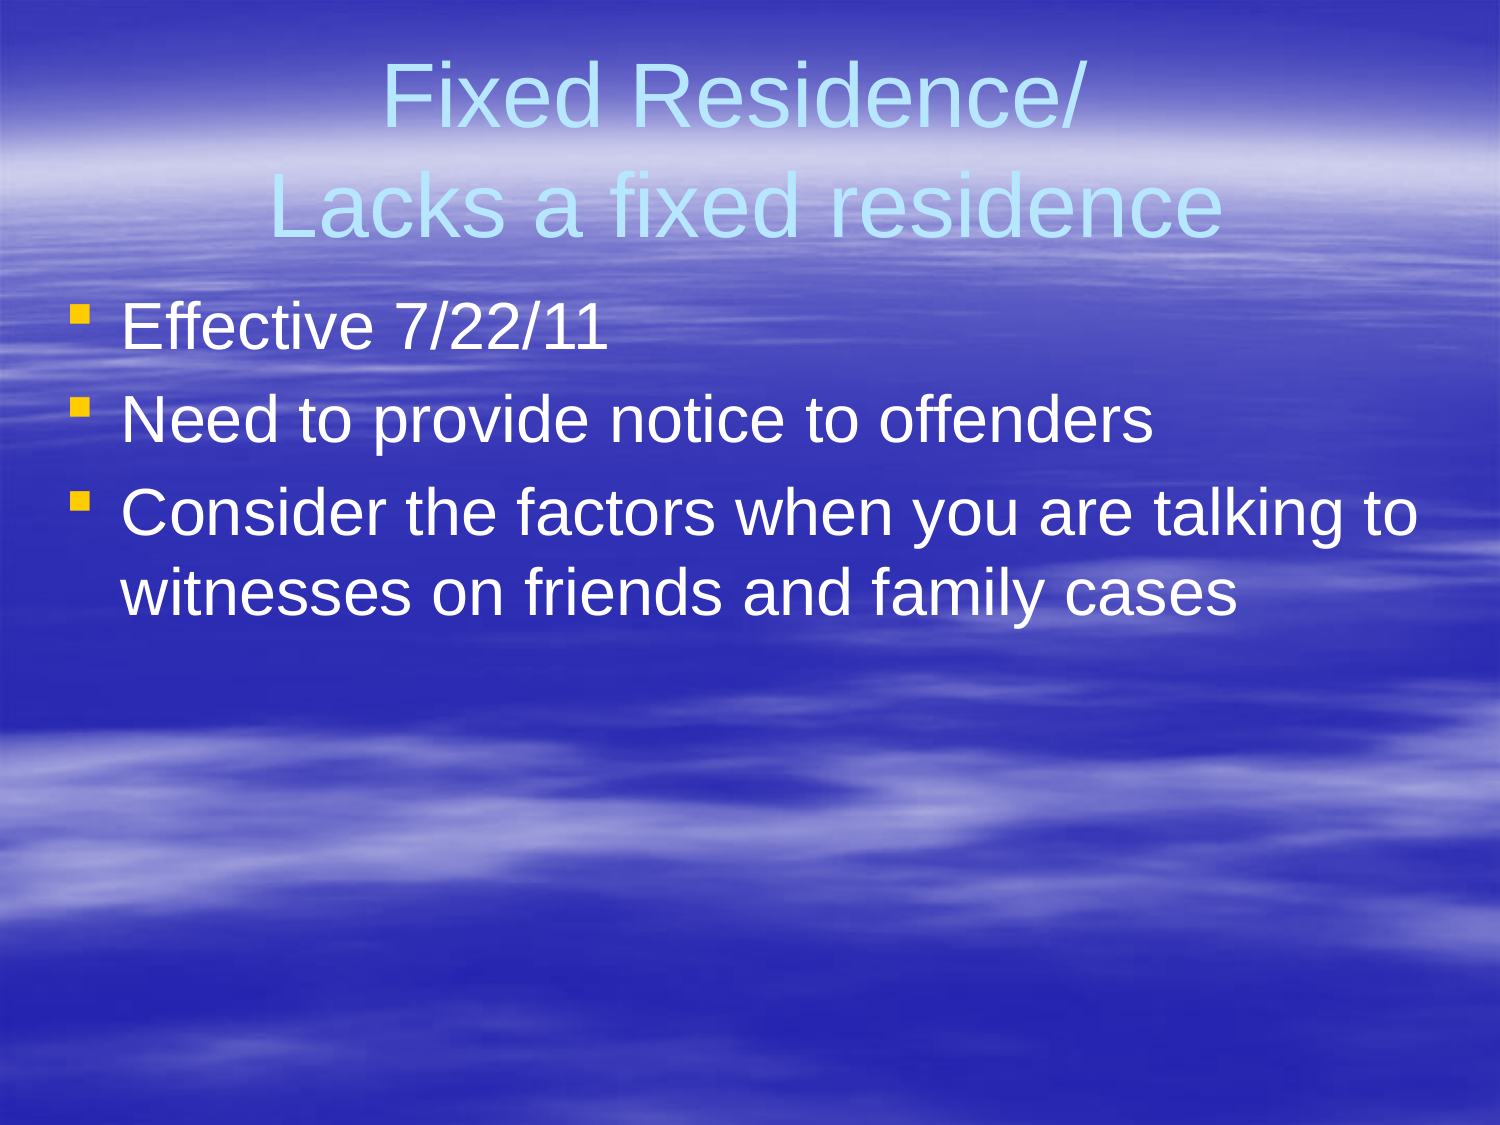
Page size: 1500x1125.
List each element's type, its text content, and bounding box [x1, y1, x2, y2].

list Effective 7/22/11 Need to provide notice to offenders Consider the factors when you are talking to witnesses on friends and family cases [49, 274, 1451, 1001]
title Fixed Residence/ Lacks a fixed residence [49, 37, 1446, 256]
